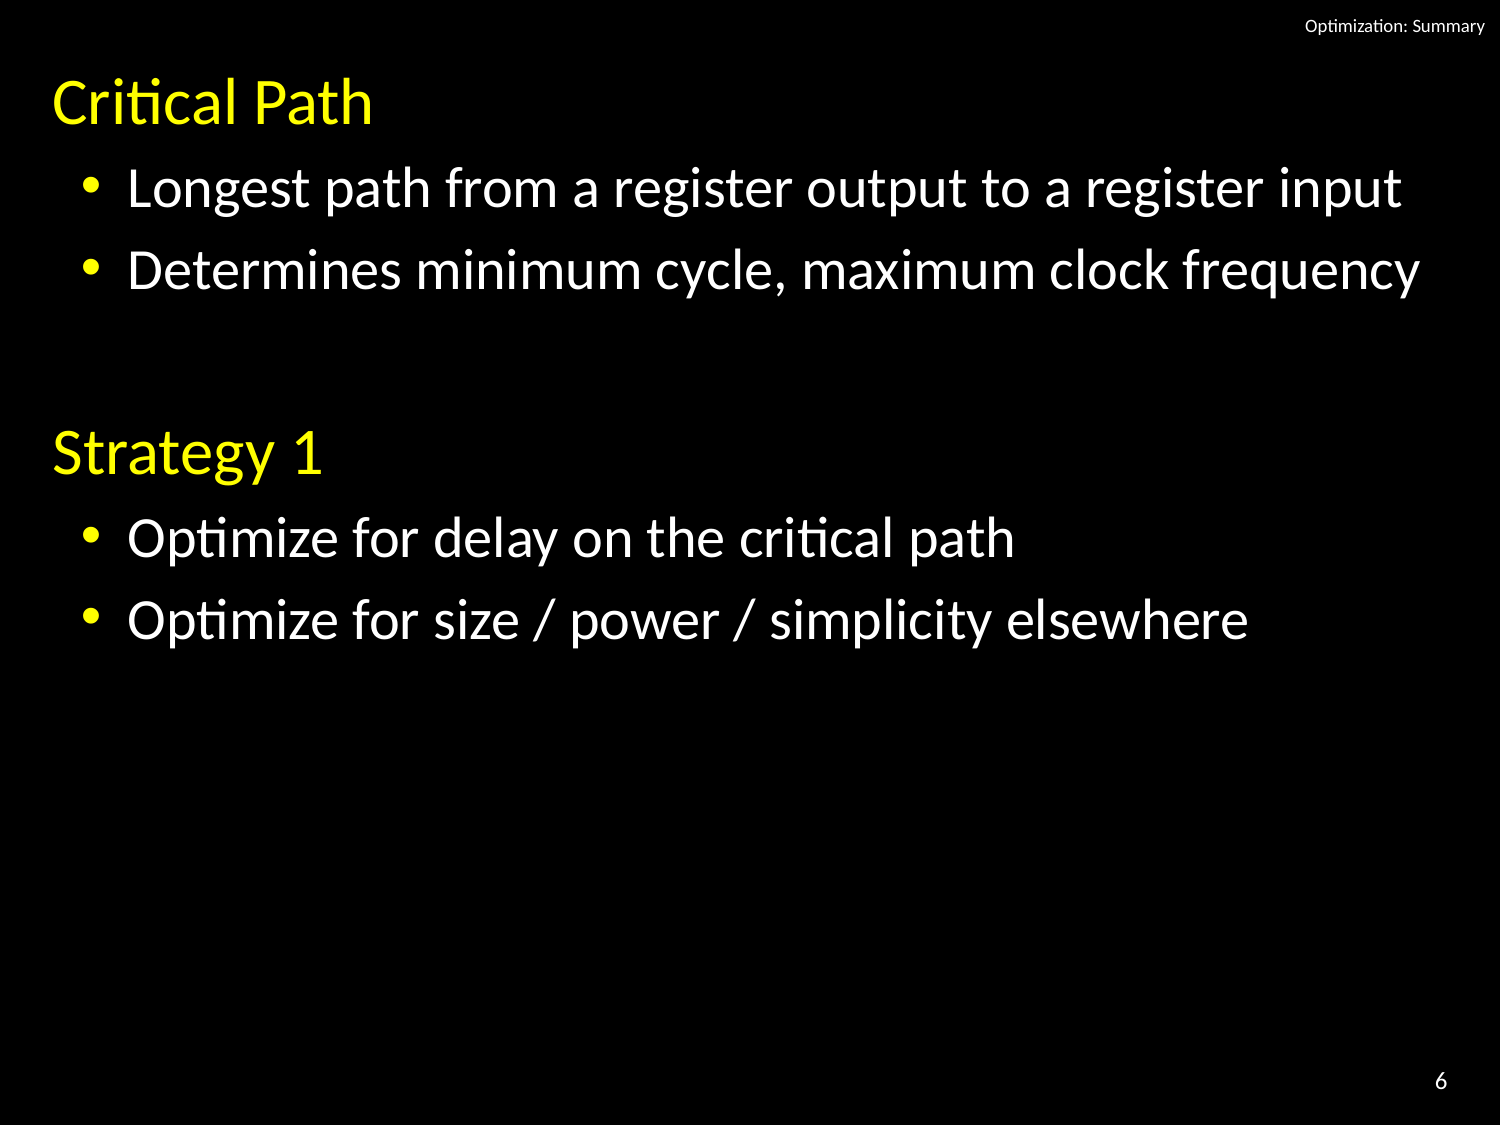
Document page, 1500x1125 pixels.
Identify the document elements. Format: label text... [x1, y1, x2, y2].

list Critical Path Longest path from a register output to a register input Determines minimum cycle, maximum clock frequency Strategy 1 Optimize for delay on the critical path Optimize for size / power / simplicity elsewhere [37, 50, 1463, 1063]
title Optimization: Summary [924, 0, 1500, 50]
